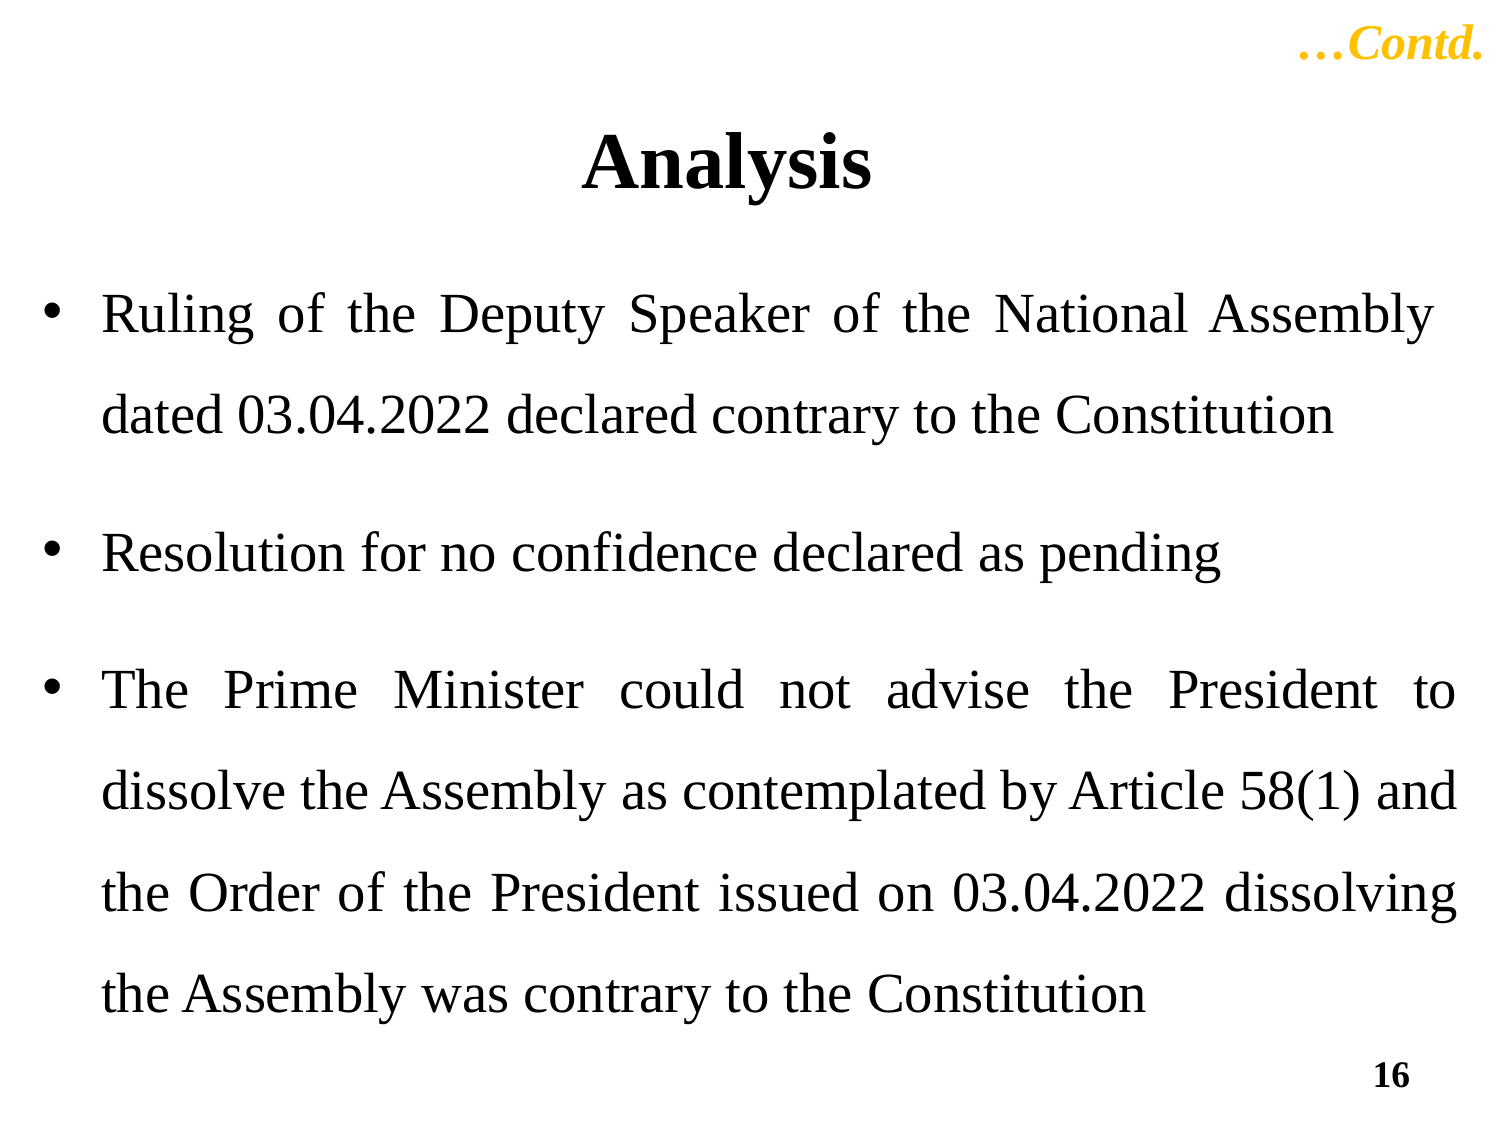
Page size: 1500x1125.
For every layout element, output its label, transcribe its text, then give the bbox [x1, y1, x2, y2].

list Ruling of the Deputy Speaker of the National Assembly dated 03.04.2022 declared contrary to the Constitution Resolution for no confidence declared as pending The Prime Minister could not advise the President to dissolve the Assembly as contemplated by Article 58(1) and the Order of the President issued on 03.04.2022 dissolving the Assembly was contrary to the Constitution [27, 234, 1473, 1038]
text_box …Contd. [1257, 2, 1500, 78]
title Analysis [75, 99, 1400, 213]
slide_number 16 [1074, 1042, 1425, 1103]
